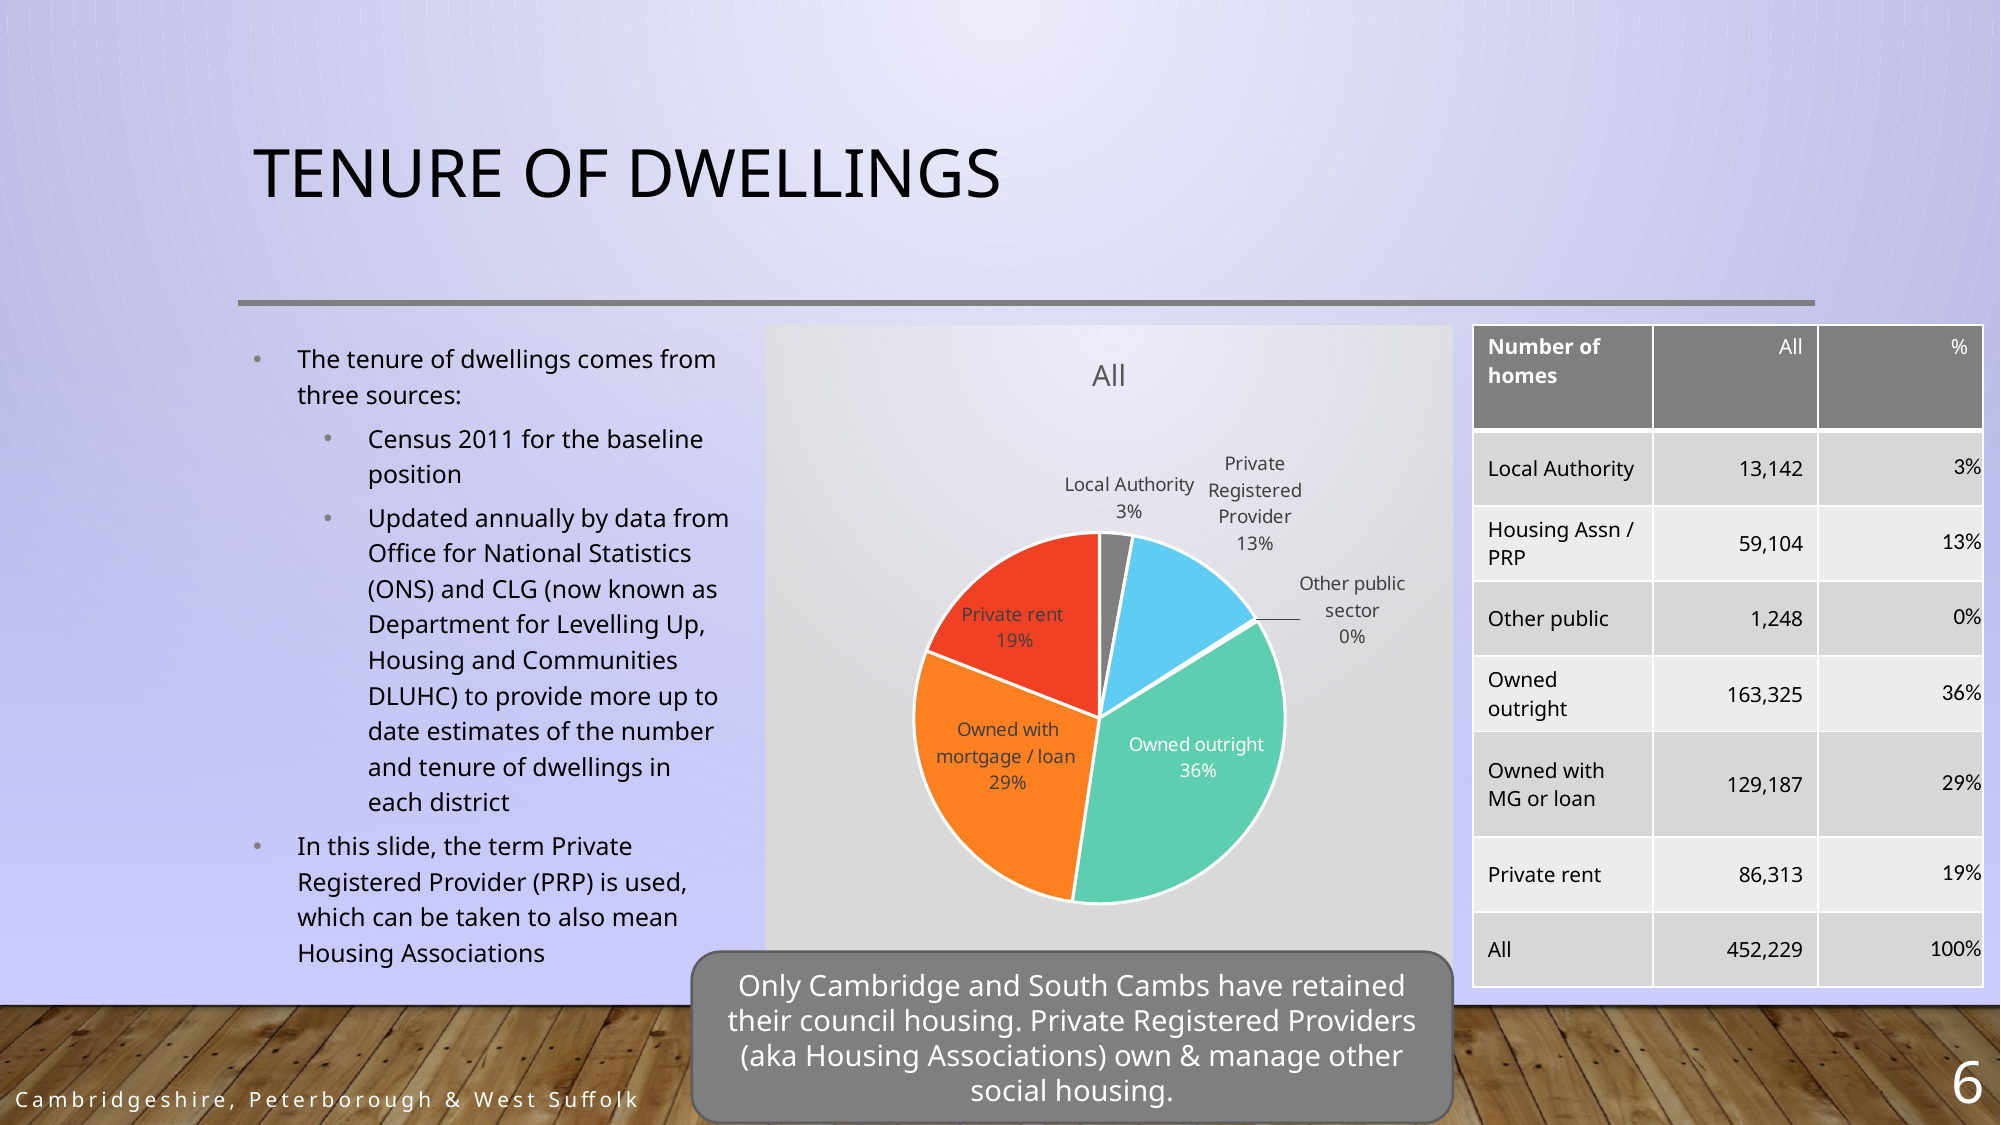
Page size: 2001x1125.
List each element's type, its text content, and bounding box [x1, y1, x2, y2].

table_cell Private rent [1474, 838, 1652, 911]
slide_number 6 [1866, 1037, 2000, 1120]
table_cell 1,248 [1654, 582, 1817, 655]
table_cell Owned with MG or loan [1474, 732, 1652, 836]
table_cell 13% [1819, 507, 1982, 580]
footer Cambridgeshire, Peterborough & West Suffolk [0, 1074, 975, 1125]
table_cell Local Authority [1474, 433, 1652, 505]
table_cell Housing Assn / PRP [1474, 507, 1652, 580]
table_cell Owned outright [1474, 657, 1652, 731]
table_cell 36% [1819, 657, 1982, 731]
table_cell 29% [1819, 732, 1982, 836]
table_cell Other public [1474, 582, 1652, 655]
text_box The tenure of dwellings comes from three sources: Census 2011 for the baseline position Updated annually by data from Office for National Statistics (ONS) and CLG (now known as Department for Levelling Up, Housing and Communities DLUHC) to provide more up to date estimates of the number and tenure of dwellings in each district In this slide, the term Private Registered Provider (PRP) is used, which can be taken to also mean Housing Associations [238, 330, 746, 993]
table_cell 86,313 [1654, 838, 1817, 911]
table_cell 19% [1819, 838, 1982, 911]
table_header % [1819, 326, 1982, 428]
table_cell 452,229 [1654, 913, 1817, 986]
chart [765, 324, 1454, 988]
table_cell 163,325 [1654, 657, 1817, 731]
picture [1428, 1005, 2000, 1125]
table_cell 59,104 [1654, 507, 1817, 580]
title Tenure of dwellings [238, 131, 1814, 305]
table_cell 0% [1819, 582, 1982, 655]
table_header Number of homes [1474, 326, 1652, 428]
table_cell 100% [1819, 913, 1982, 986]
picture [0, 1005, 690, 1074]
table_cell 13,142 [1654, 433, 1817, 505]
table_header All [1654, 326, 1817, 428]
table_cell 129,187 [1654, 732, 1817, 836]
text_box Only Cambridge and South Cambs have retained their council housing. Private Registered Providers (aka Housing Associations) own & manage other social housing. [690, 950, 1455, 1125]
table_cell All [1474, 913, 1652, 986]
table_cell 3% [1819, 433, 1982, 505]
